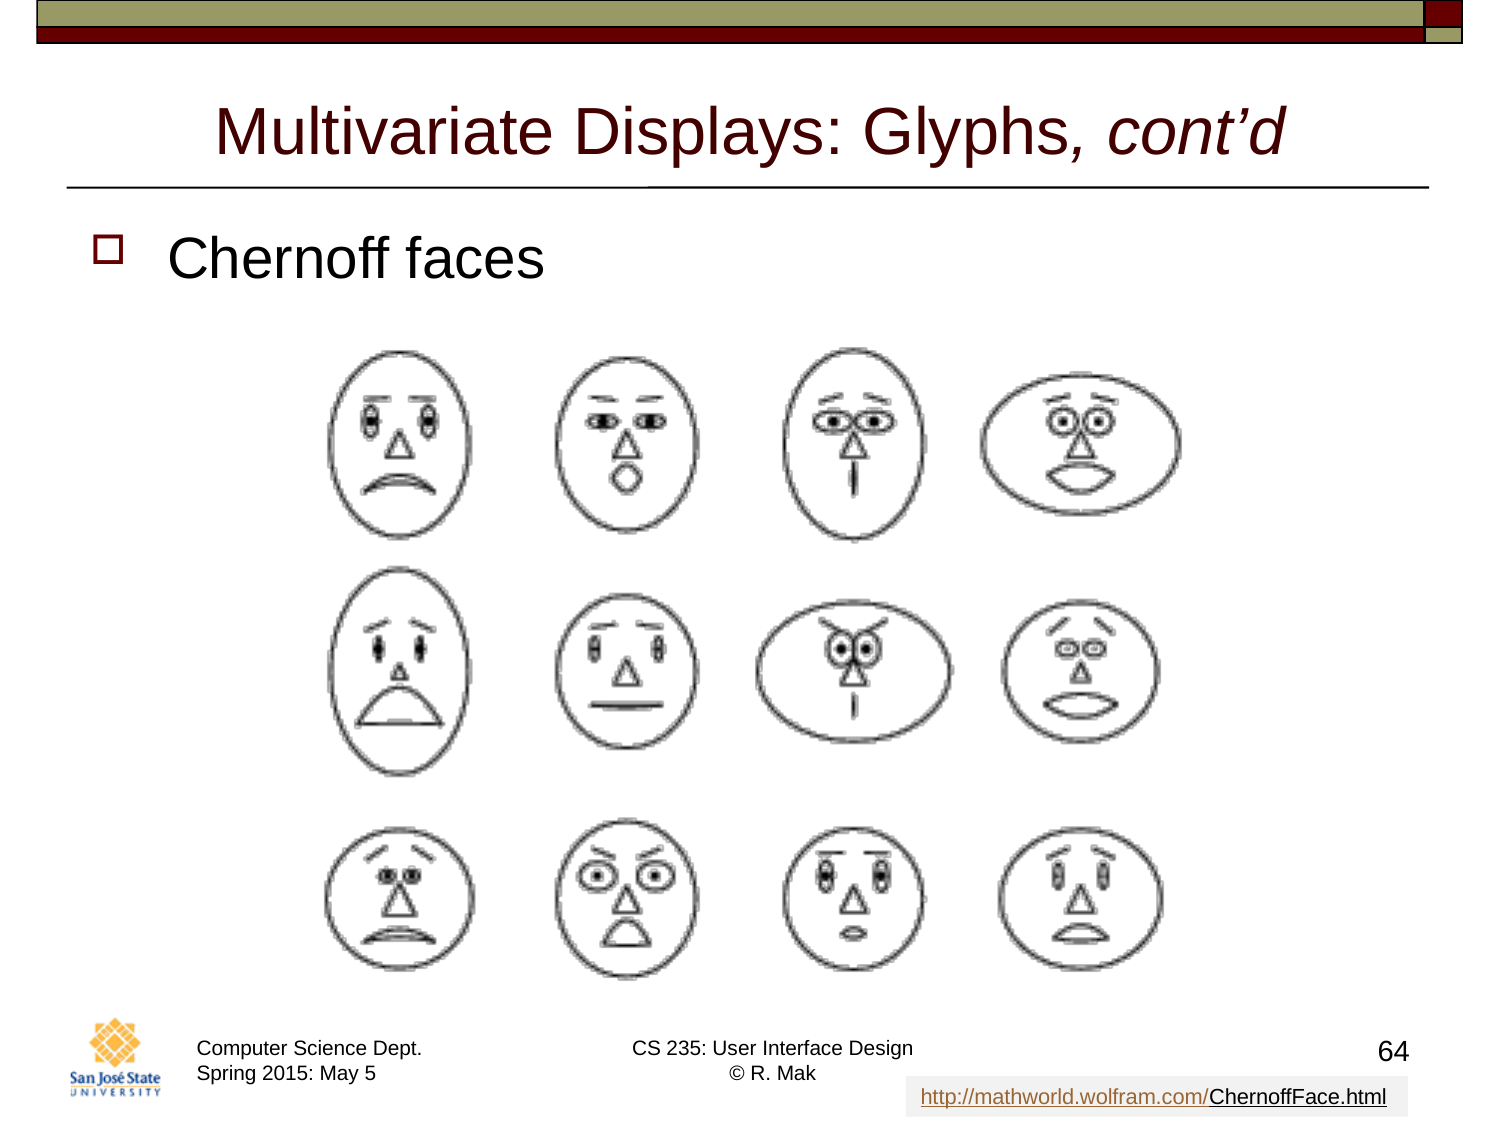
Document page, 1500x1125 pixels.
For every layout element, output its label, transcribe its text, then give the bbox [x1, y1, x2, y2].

slide_number 64 [1112, 1025, 1425, 1100]
picture [60, 1012, 166, 1112]
picture [275, 322, 1216, 1020]
text_box http://mathworld.wolfram.com/ChernoffFace.html [905, 1075, 1408, 1117]
list Chernoff faces [75, 212, 1425, 308]
title Multivariate Displays: Glyphs, cont’d [75, 67, 1425, 175]
